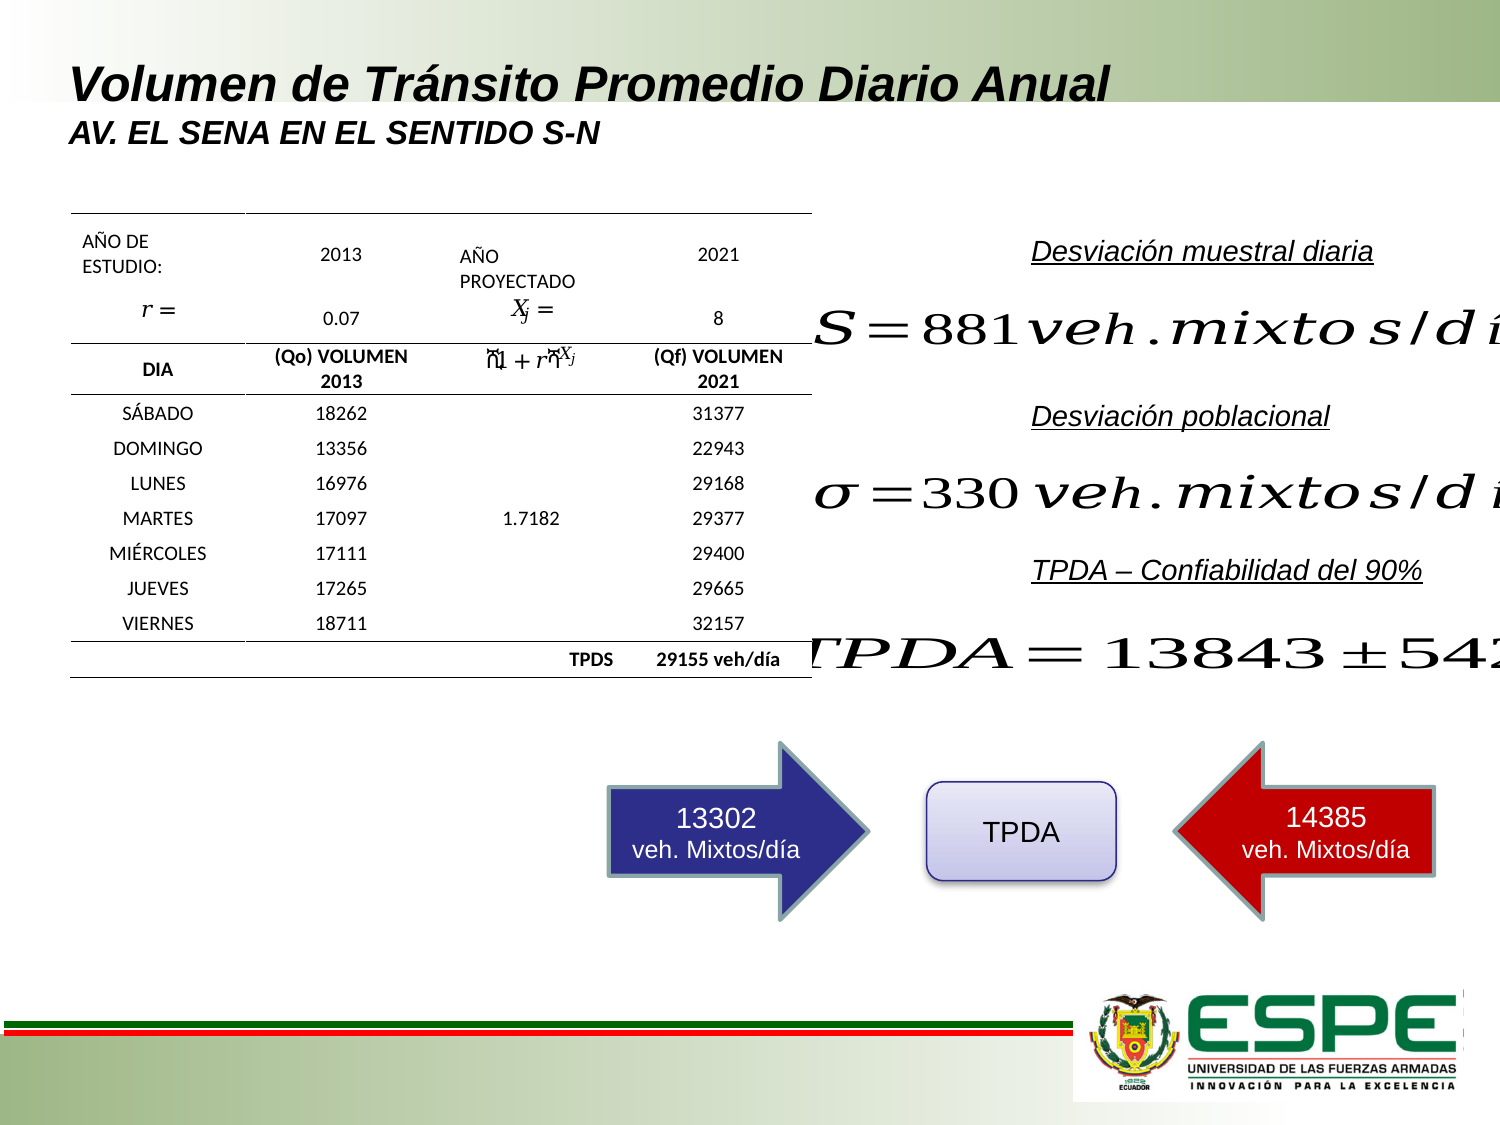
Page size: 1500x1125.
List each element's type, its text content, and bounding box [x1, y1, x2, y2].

text_box TPDA – Confiabilidad del 90% [1016, 543, 1500, 594]
text_box 13302 veh. Mixtos/día [606, 740, 871, 922]
text_box 14385 veh. Mixtos/día [1172, 740, 1437, 922]
title Volumen de Tránsito Promedio Diario Anual AV. EL SENA EN EL SENTIDO S-N [53, 43, 1404, 170]
picture [0, 212, 884, 725]
text_box Desviación poblacional [1016, 390, 1500, 441]
picture [1073, 976, 1483, 1102]
text_box TPDA [925, 781, 1117, 882]
text_box Desviación muestral diaria [1016, 225, 1500, 275]
